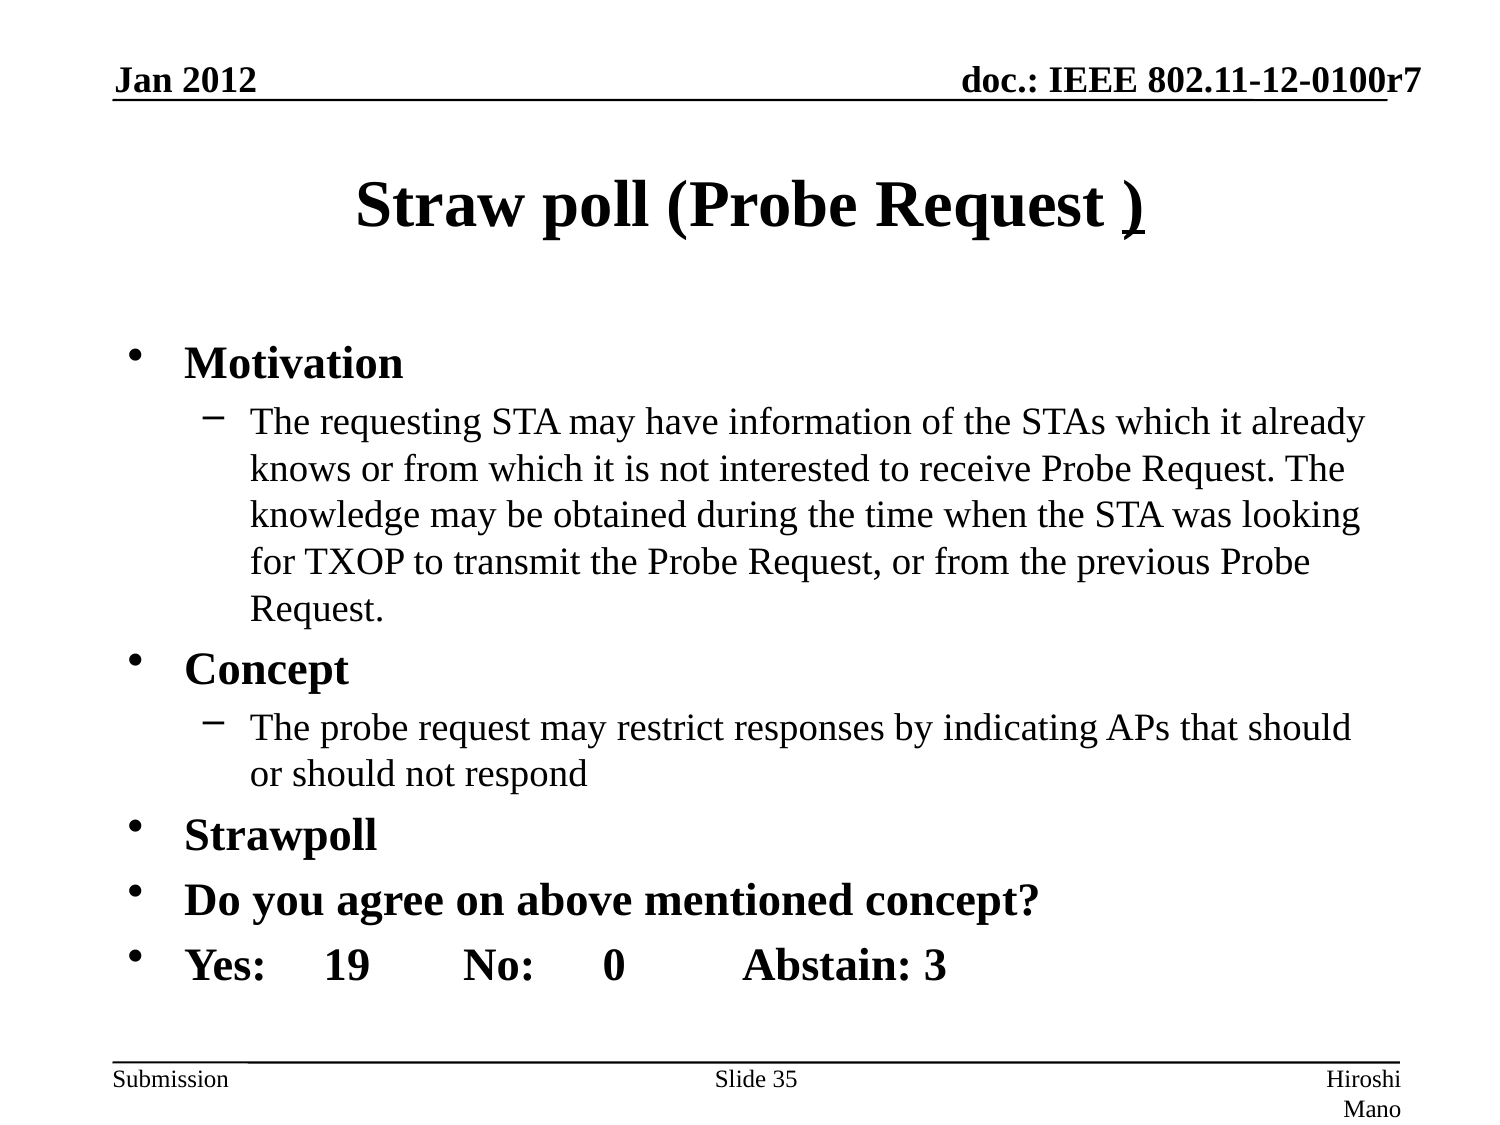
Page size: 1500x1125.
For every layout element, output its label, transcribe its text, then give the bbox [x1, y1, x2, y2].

slide_number Slide 35 [712, 1061, 800, 1093]
list Motivation The requesting STA may have information of the STAs which it already knows or from which it is not interested to receive Probe Request. The knowledge may be obtained during the time when the STA was looking for TXOP to transmit the Probe Request, or from the previous Probe Request. Concept The probe request may restrict responses by indicating APs that should or should not respond Strawpoll Do you agree on above mentioned concept? Yes: 19 No: 0 Abstain: 3 [112, 324, 1388, 1001]
footer Hiroshi Mano (ATRD, Root, Lab) [1324, 1061, 1402, 1093]
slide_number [114, 54, 259, 101]
title Straw poll (Probe Request ) [112, 112, 1388, 288]
